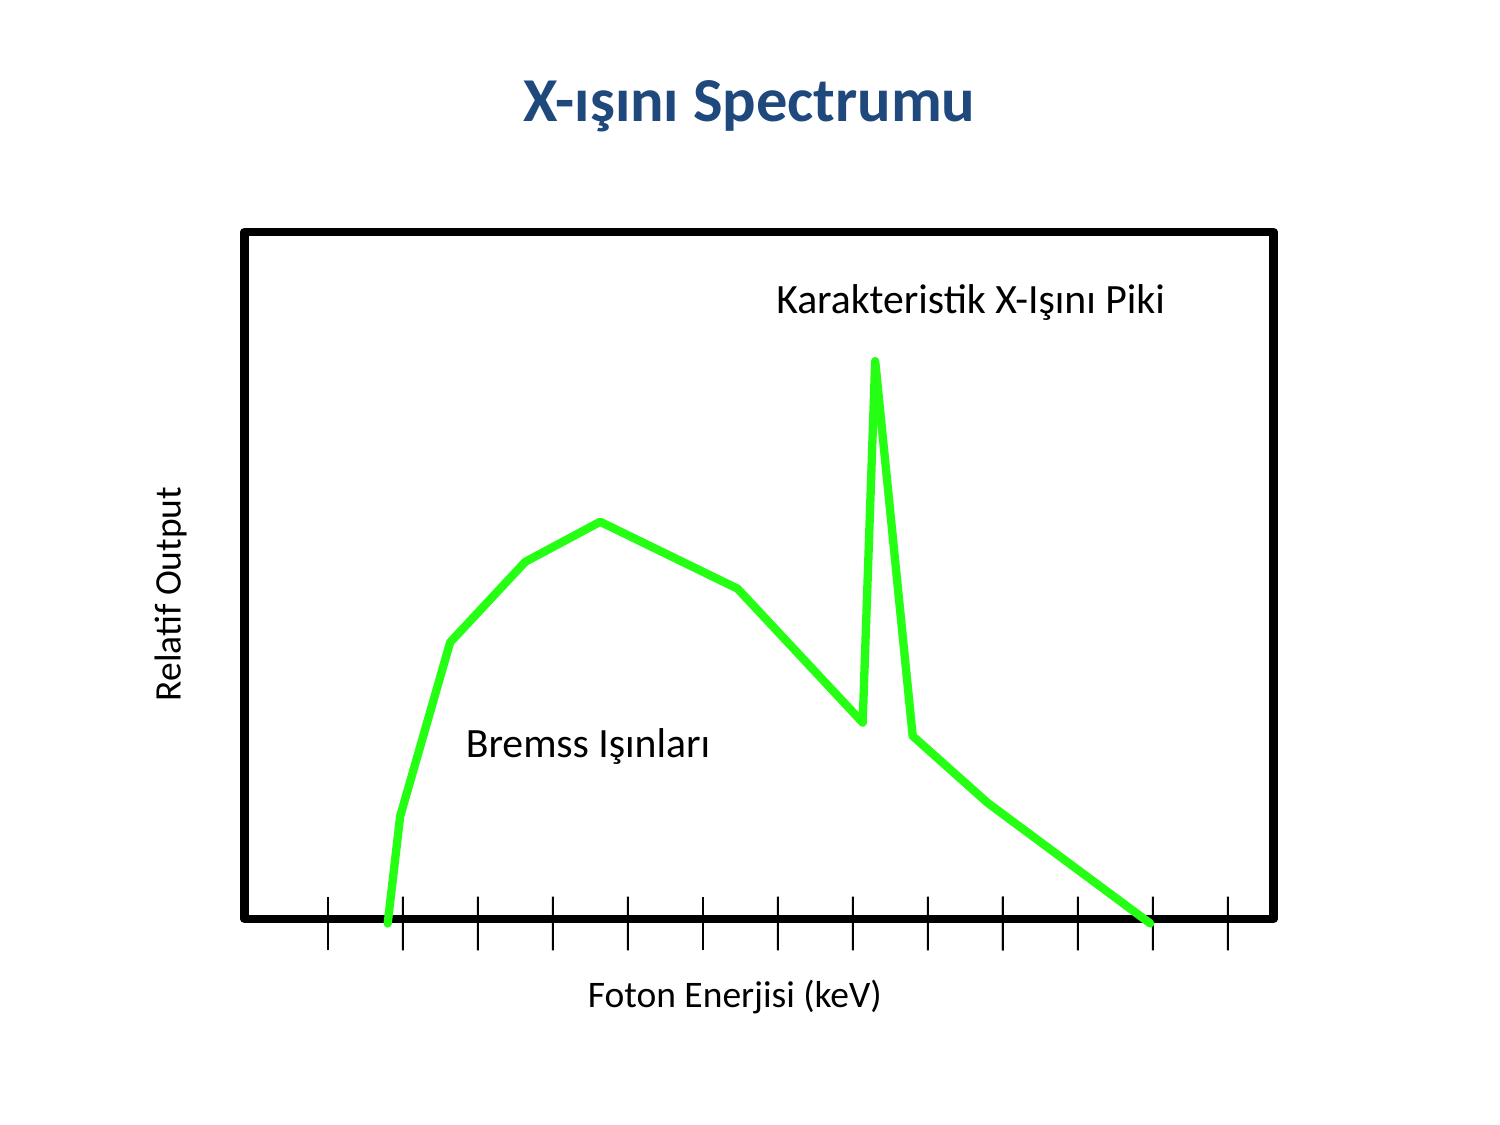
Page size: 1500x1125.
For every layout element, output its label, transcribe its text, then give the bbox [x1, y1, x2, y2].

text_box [135, 231, 1274, 951]
text_box X-ışını Spectrumu [119, 51, 1380, 142]
text_box Foton Enerjisi (keV) [580, 962, 890, 1023]
